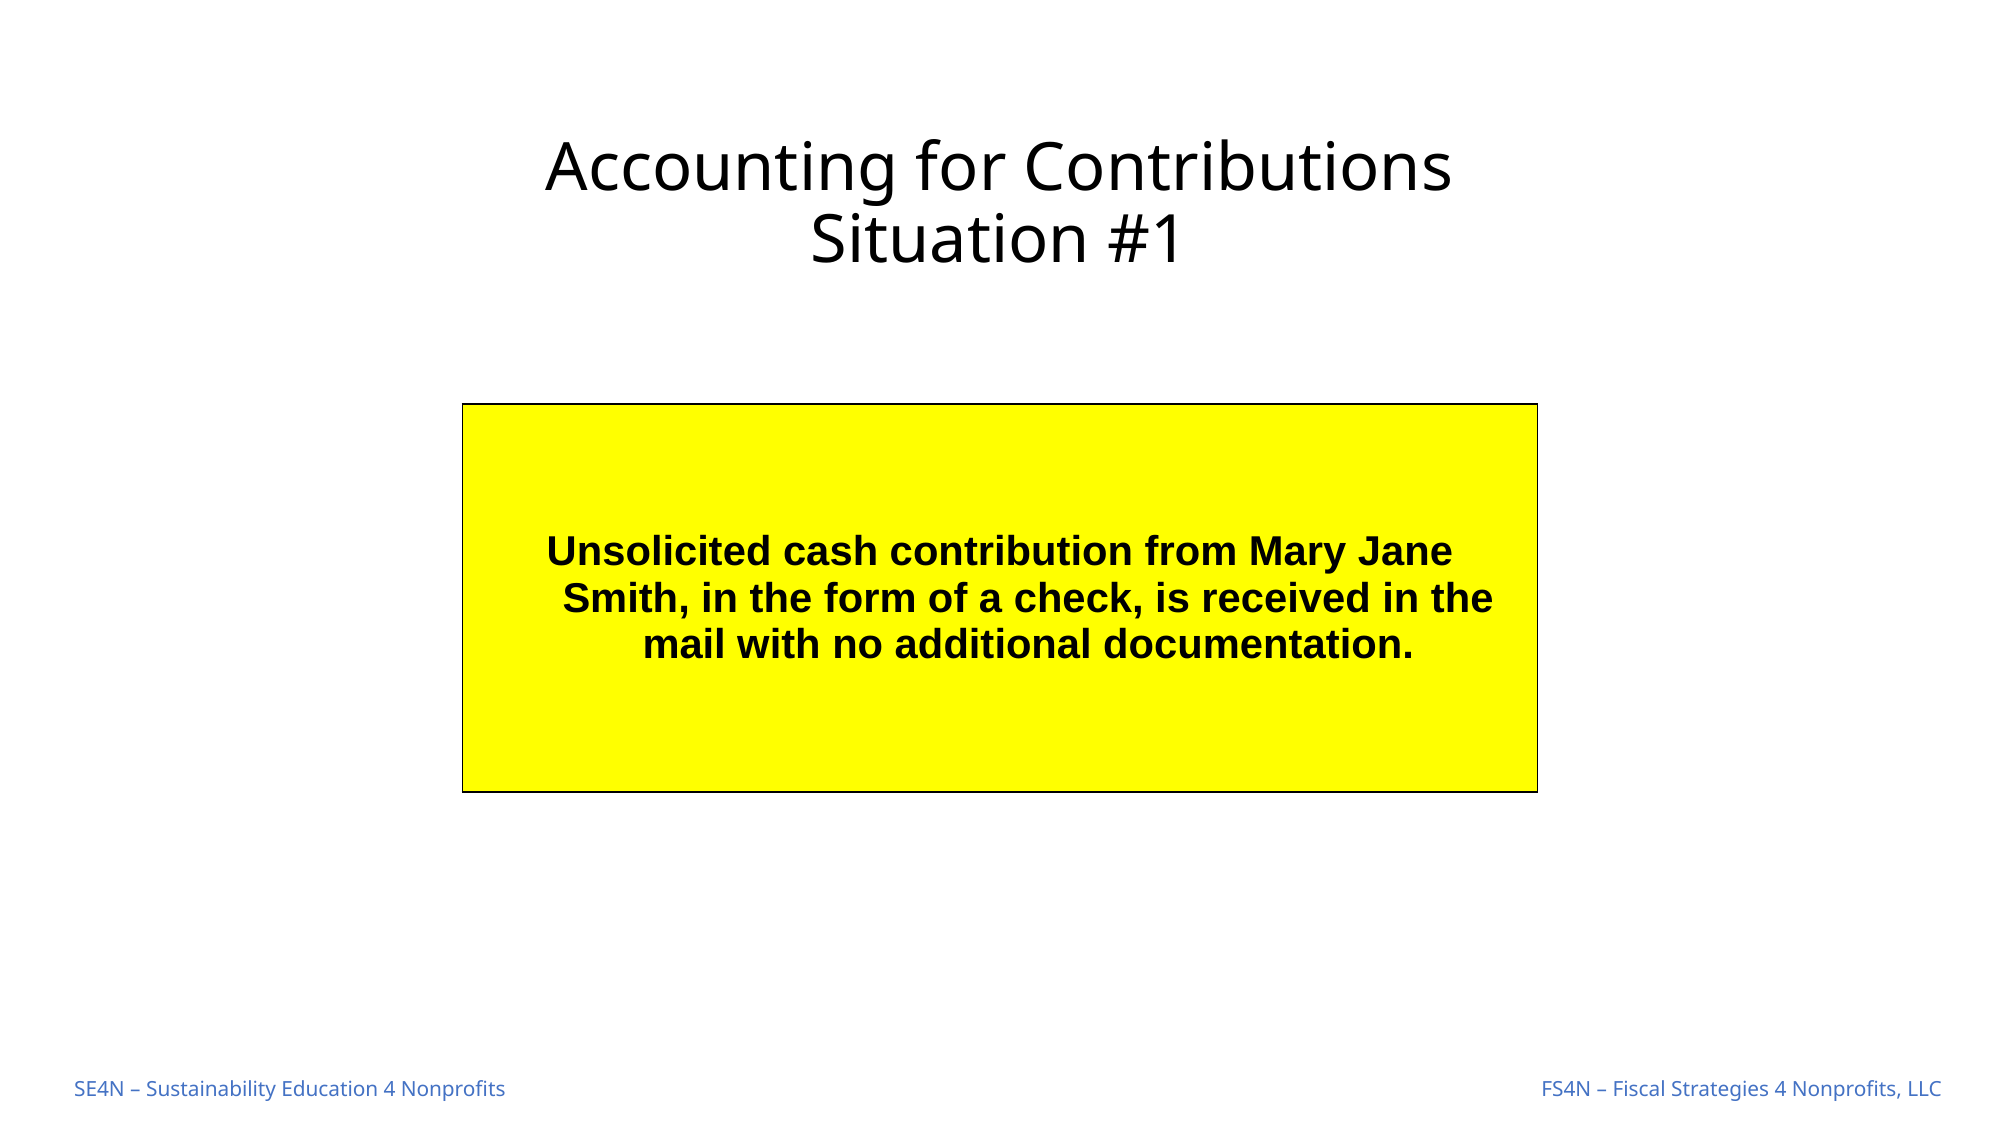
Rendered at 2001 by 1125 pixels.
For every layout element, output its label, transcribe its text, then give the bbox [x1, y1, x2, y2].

table_header Unsolicited cash contribution from Mary Jane Smith, in the form of a check, is received in the mail with no additional documentation. [463, 405, 1537, 791]
title Accounting for Contributions Situation #1 [528, 111, 1472, 299]
text_box FS4N – Fiscal Strategies 4 Nonprofits, LLC [1516, 1062, 1967, 1115]
text_box SE4N – Sustainability Education 4 Nonprofits [33, 1062, 547, 1115]
